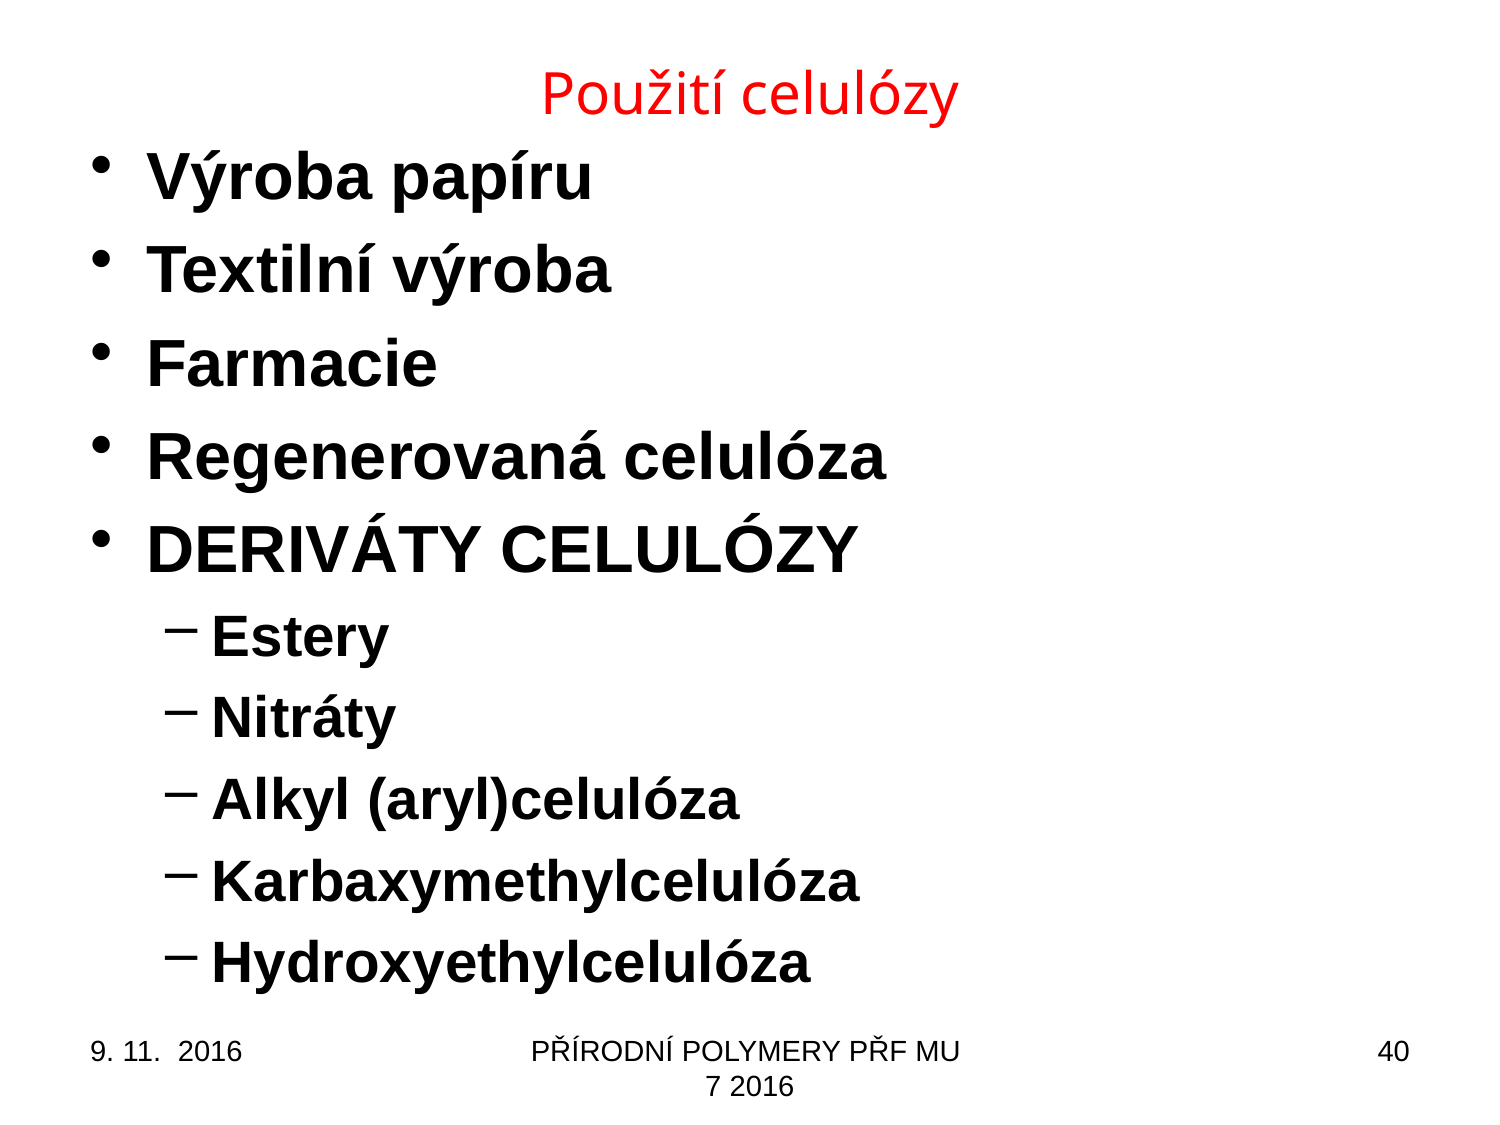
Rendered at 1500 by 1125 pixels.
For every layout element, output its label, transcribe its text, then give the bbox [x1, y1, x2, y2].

title Použití celulózy [74, 44, 1426, 125]
slide_number 9. 11. 2016 [74, 1024, 426, 1103]
slide_number 40 [1074, 1024, 1426, 1103]
list Výroba papíru Textilní výroba Farmacie Regenerovaná celulóza DERIVÁTY CELULÓZY Estery Nitráty Alkyl (aryl)celulóza Karbaxymethylcelulóza Hydroxyethylcelulóza [74, 125, 1426, 1024]
footer PŘÍRODNÍ POLYMERY PŘF MU 7 2016 [512, 1024, 988, 1103]
